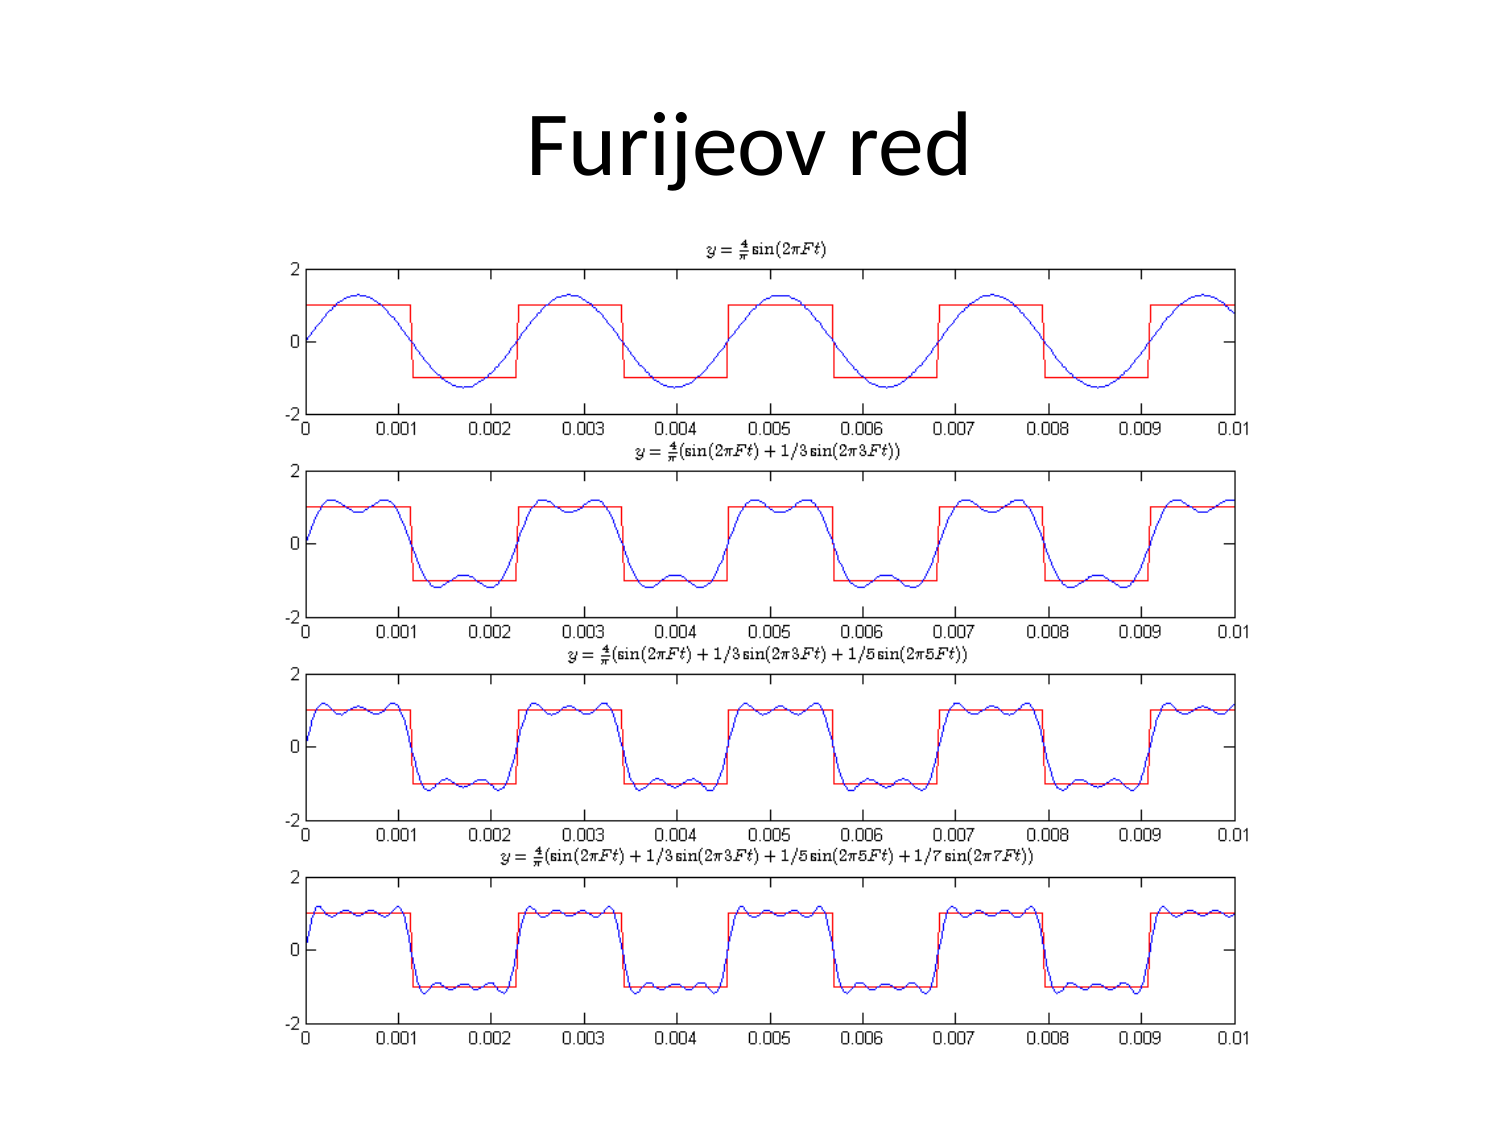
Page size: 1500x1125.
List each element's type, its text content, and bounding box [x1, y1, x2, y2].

picture [149, 198, 1348, 1125]
title Furijeov red [75, 45, 1425, 233]
